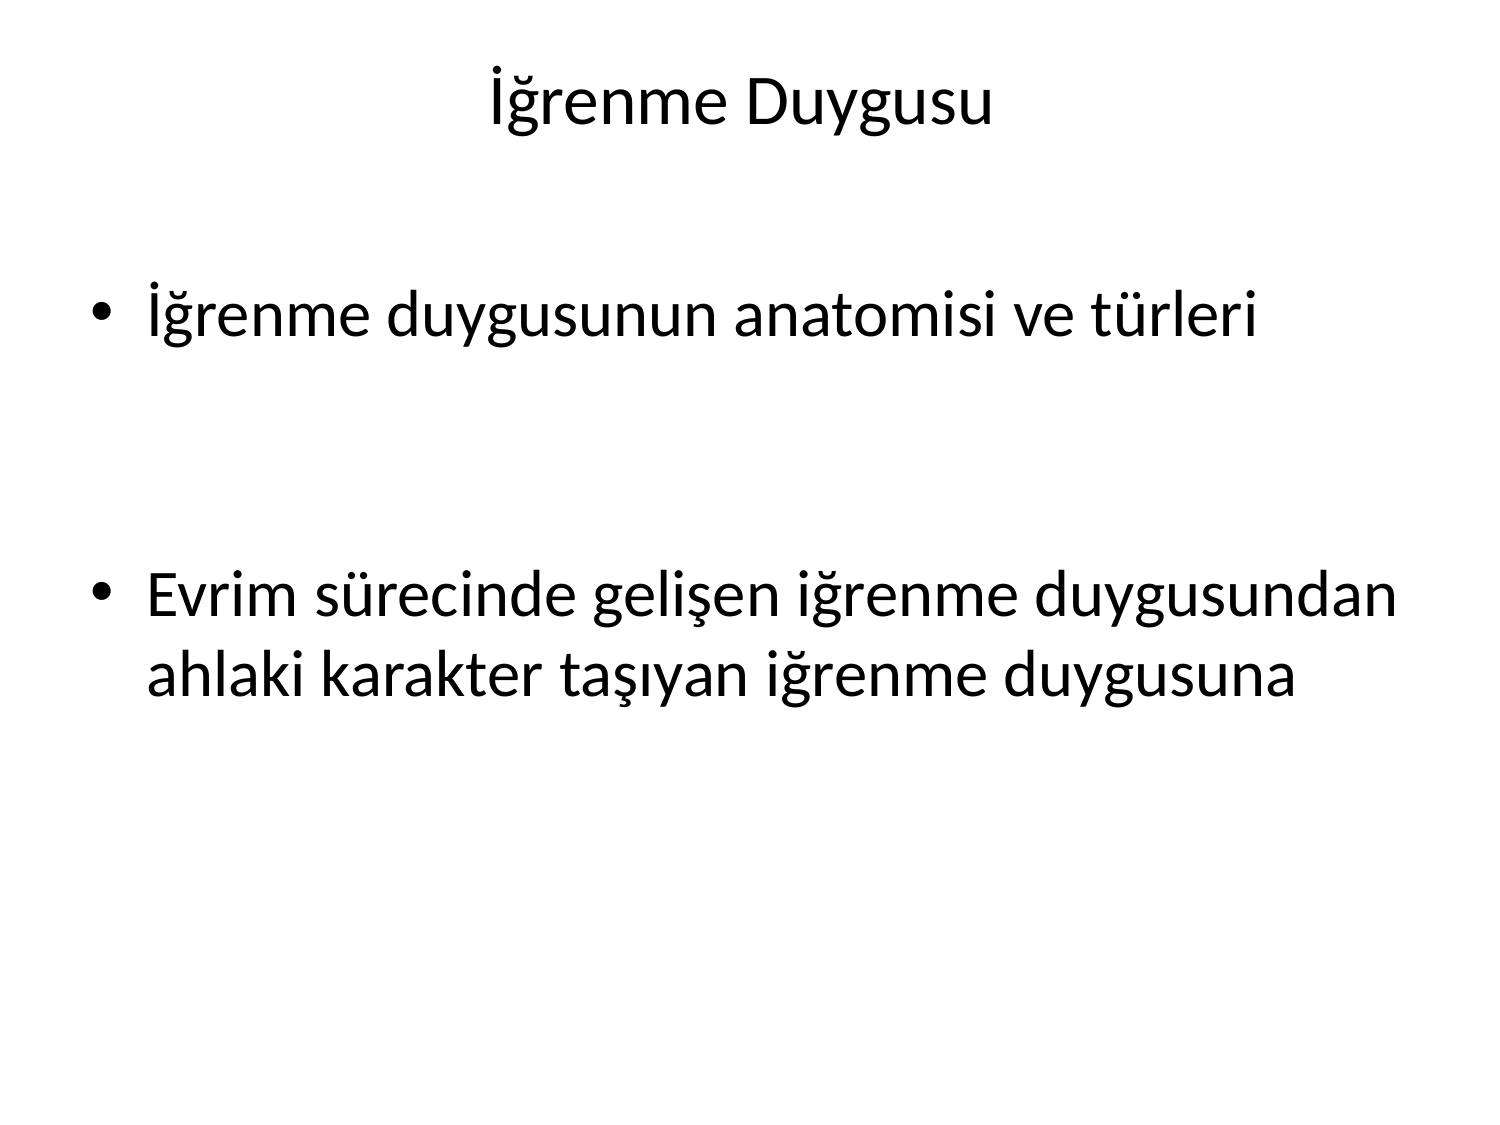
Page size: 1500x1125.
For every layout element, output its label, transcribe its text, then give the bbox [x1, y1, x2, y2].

list İğrenme duygusunun anatomisi ve türleri Evrim sürecinde gelişen iğrenme duygusundan ahlaki karakter taşıyan iğrenme duygusuna [75, 262, 1425, 1005]
title İğrenme Duygusu [75, 45, 1425, 233]
